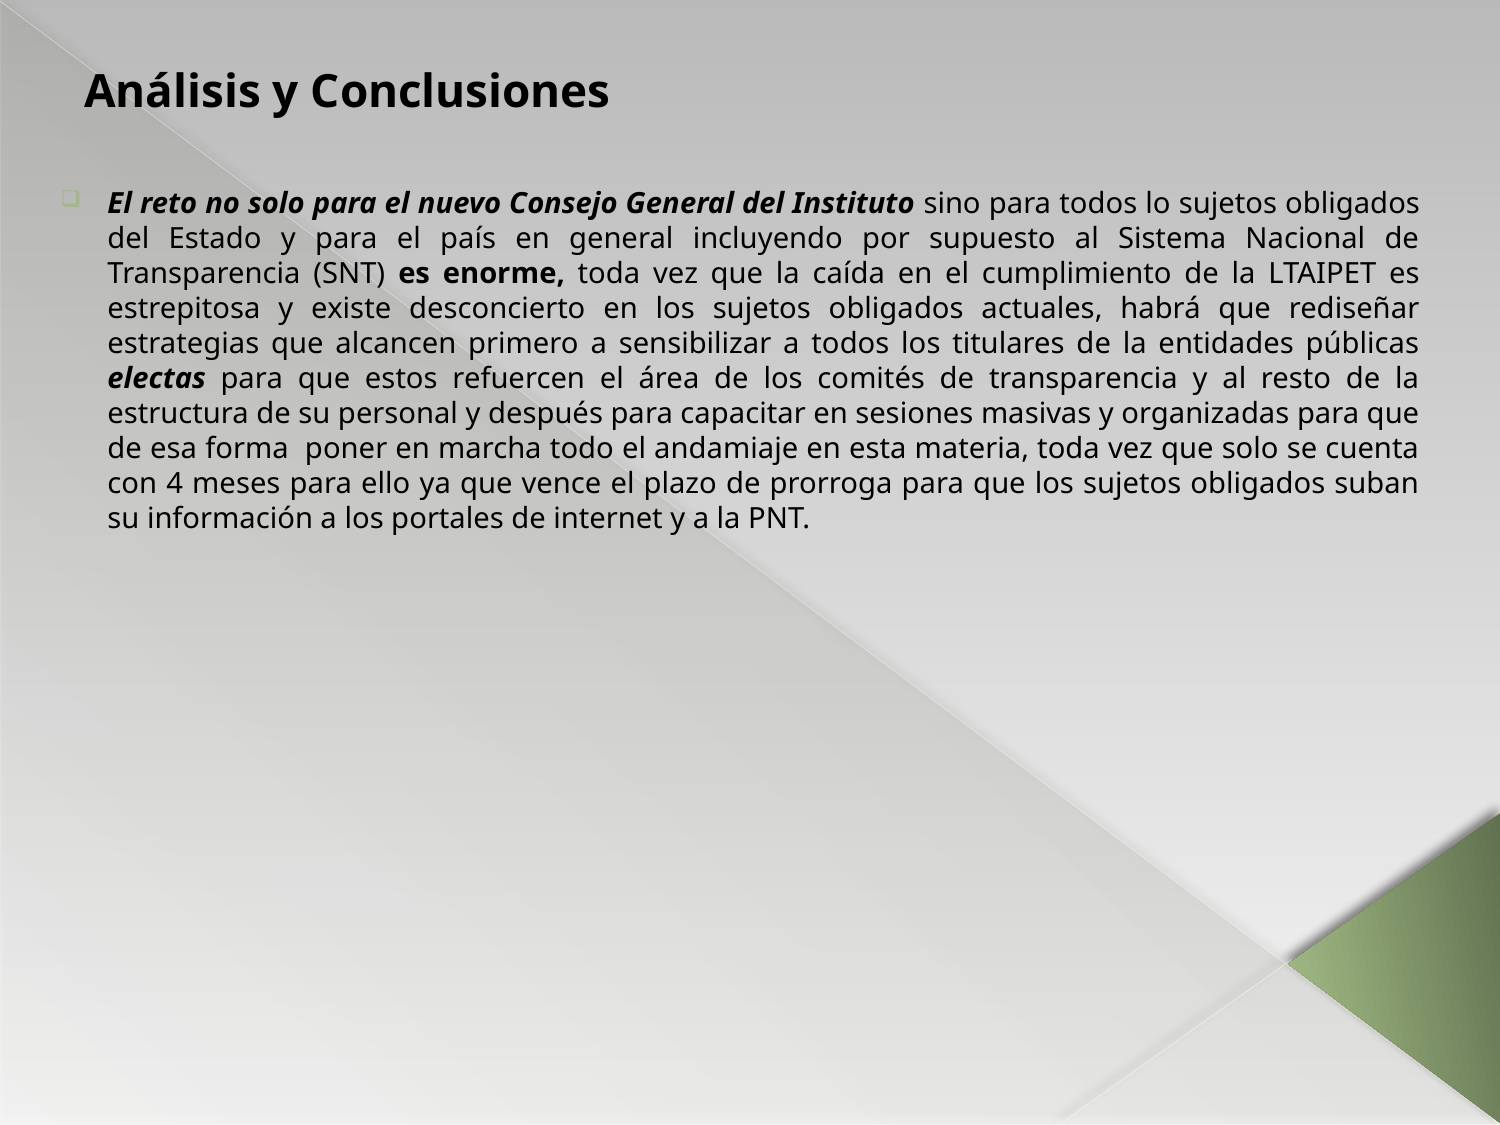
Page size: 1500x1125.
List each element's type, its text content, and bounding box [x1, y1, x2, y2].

text_box Análisis y Conclusiones [64, 61, 1388, 133]
text_box El reto no solo para el nuevo Consejo General del Instituto sino para todos lo sujetos obligados del Estado y para el país en general incluyendo por supuesto al Sistema Nacional de Transparencia (SNT) es enorme, toda vez que la caída en el cumplimiento de la LTAIPET es estrepitosa y existe desconcierto en los sujetos obligados actuales, habrá que rediseñar estrategias que alcancen primero a sensibilizar a todos los titulares de la entidades públicas electas para que estos refuercen el área de los comités de transparencia y al resto de la estructura de su personal y después para capacitar en sesiones masivas y organizadas para que de esa forma poner en marcha todo el andamiaje en esta materia, toda vez que solo se cuenta con 4 meses para ello ya que vence el plazo de prorroga para que los sujetos obligados suban su información a los portales de internet y a la PNT. [41, 137, 1436, 1094]
